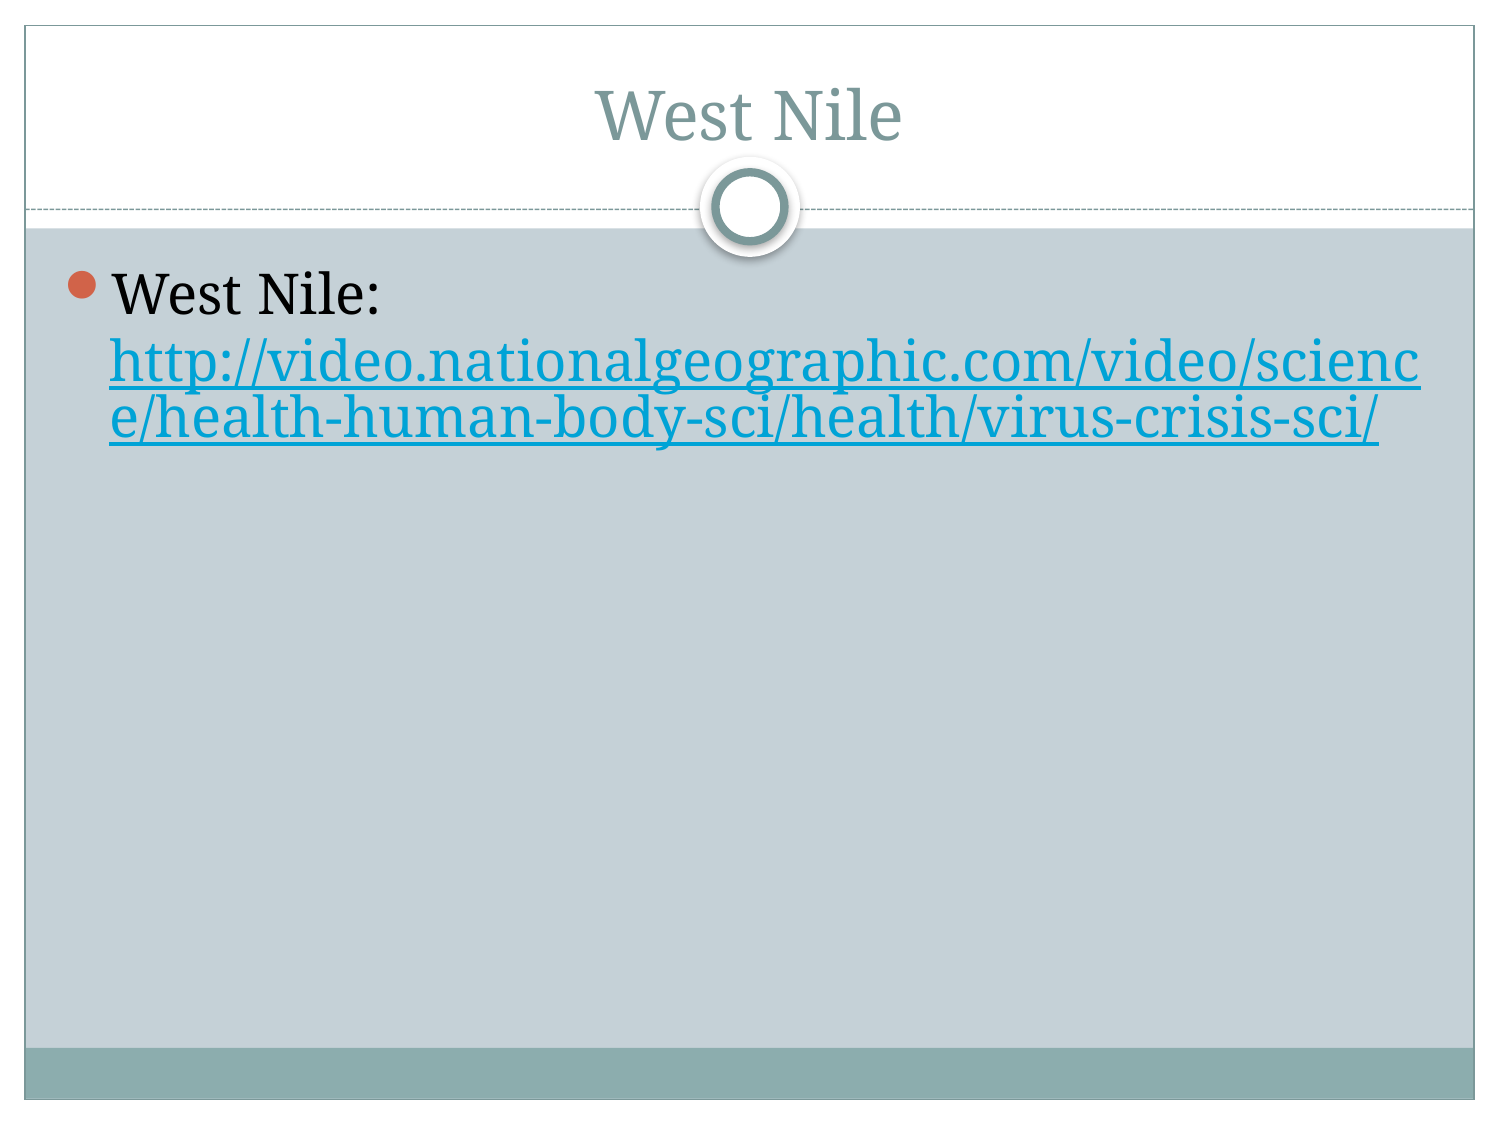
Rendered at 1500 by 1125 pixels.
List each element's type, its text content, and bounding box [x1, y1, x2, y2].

list West Nile: http://video.nationalgeographic.com/video/science/health-human-body-sci/health/virus-crisis-sci/ [49, 250, 1445, 1001]
title West Nile [49, 37, 1450, 162]
